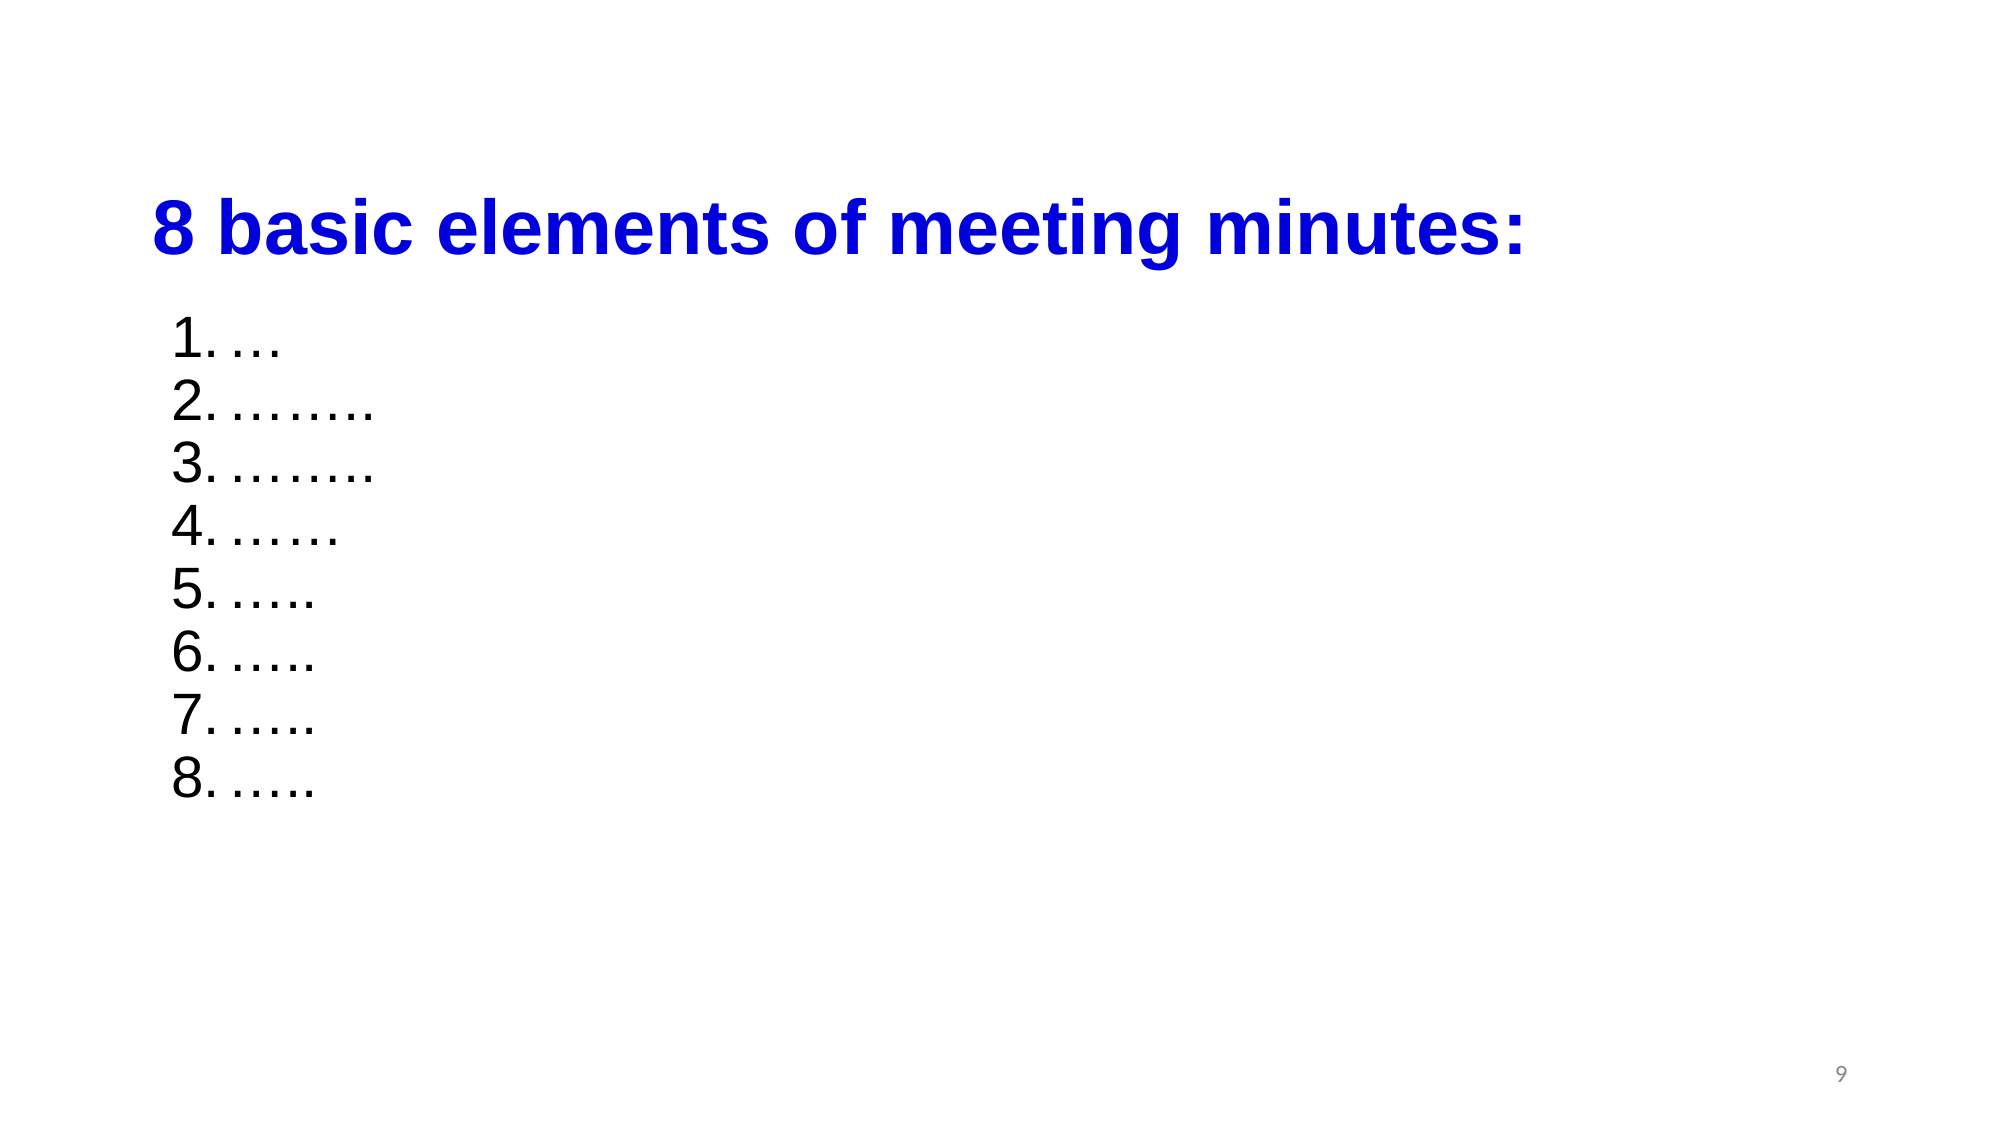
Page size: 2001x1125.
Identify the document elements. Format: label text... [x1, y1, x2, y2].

title 8 basic elements of meeting minutes: [137, 59, 1863, 278]
list … …….. …….. …… ….. ….. ….. ….. [137, 299, 1863, 1014]
slide_number 9 [1412, 1042, 1863, 1103]
